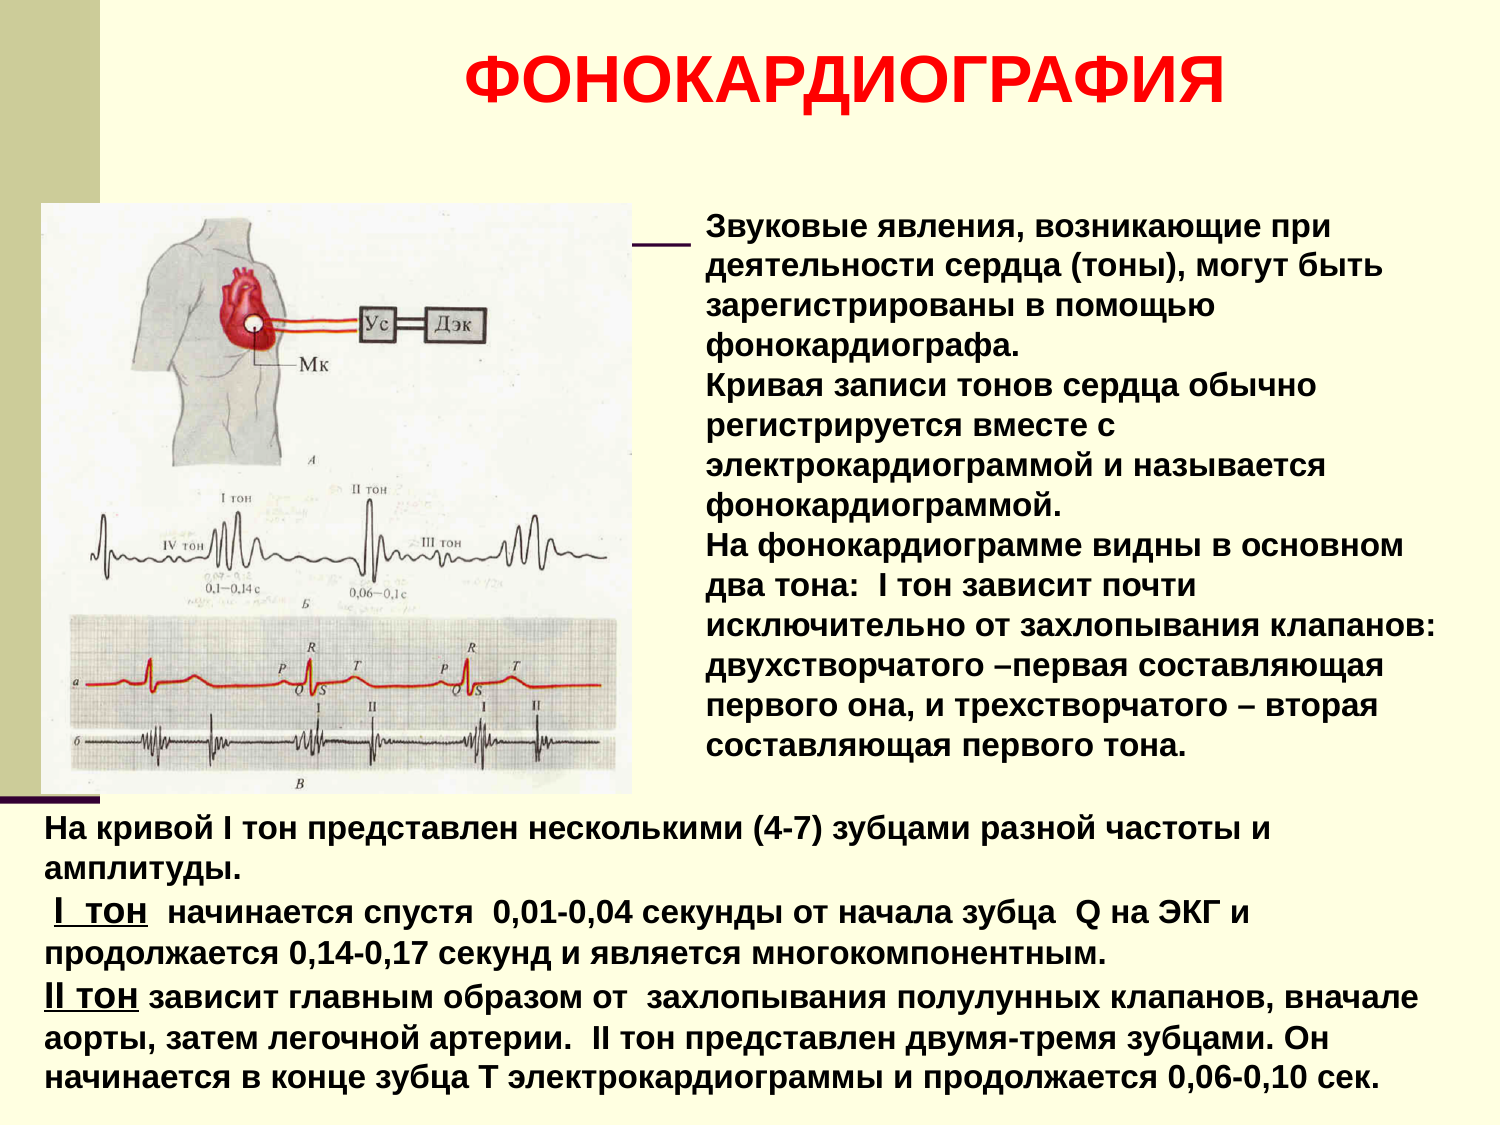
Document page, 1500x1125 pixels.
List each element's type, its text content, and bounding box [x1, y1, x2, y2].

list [1054, 611, 1171, 657]
text_box На кривой I тон представлен несколькими (4-7) зубцами разной частоты и амплитуды. I тон начинается спустя 0,01-0,04 секунды от начала зубца Q на ЭКГ и продолжается 0,14-0,17 секунд и является многокомпонентным. II тон зависит главным образом от захлопывания полулунных клапанов, вначале аорты, затем легочной артерии. II тон представлен двумя-тремя зубцами. Он начинается в конце зубца Т электрокардиограммы и продолжается 0,06-0,10 сек. [29, 798, 1470, 1125]
text_box Звуковые явления, возникающие при деятельности сердца (тоны), могут быть зарегистрированы в помощью фонокардиографа. Кривая записи тонов сердца обычно регистрируется вместе с электрокардиограммой и называется фонокардиограммой. На фонокардиограмме видны в основном два тона: I тон зависит почти исключительно от захлопывания клапанов: двухстворчатого –первая составляющая первого она, и трехстворчатого – вторая составляющая первого тона. [690, 196, 1467, 770]
picture [40, 203, 632, 794]
title ФОНОКАРДИОГРАФИЯ [214, 0, 1478, 201]
list [586, 136, 1500, 811]
